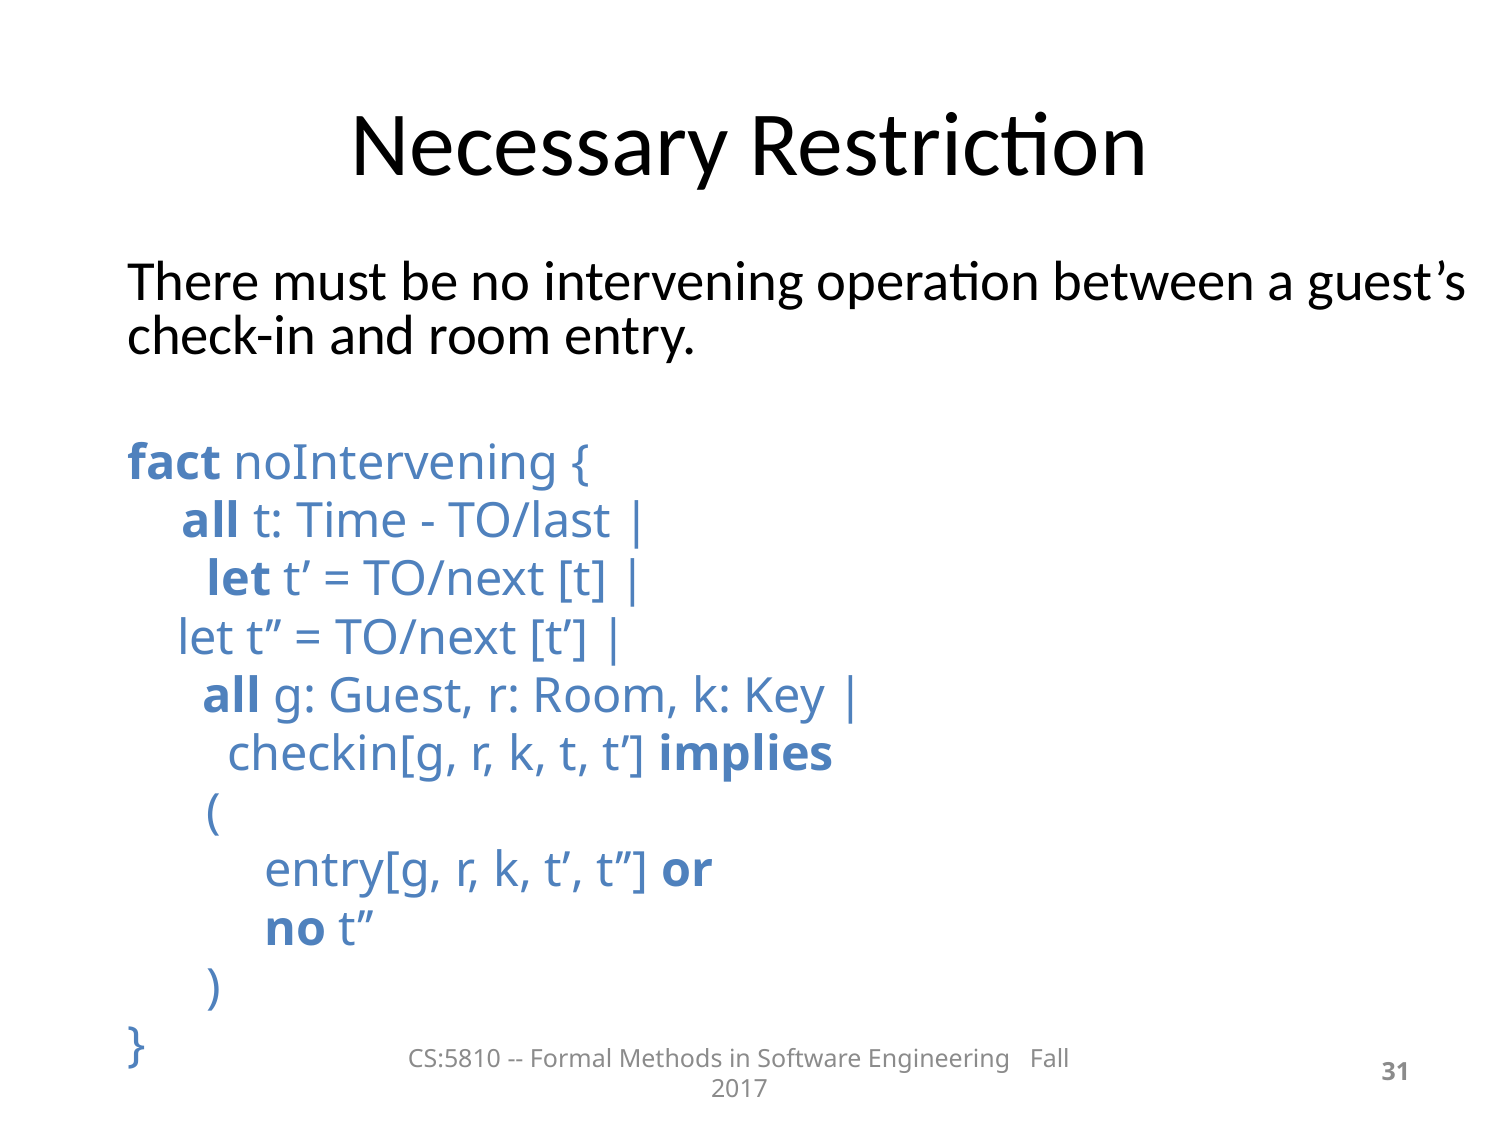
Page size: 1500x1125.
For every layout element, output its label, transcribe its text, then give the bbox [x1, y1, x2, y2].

text_box <number> [1105, 1042, 1425, 1103]
text_box There must be no intervening operation between a guest’s check-in and room entry. fact noIntervening { all t: Time - TO/last | let t’ = TO/next [t] | let t’’ = TO/next [t’] | all g: Guest, r: Room, k: Key | checkin[g, r, k, t, t’] implies ( entry[g, r, k, t’, t’’] or no t’’ ) } [112, 249, 1500, 1080]
text_box Necessary Restriction [75, 45, 1425, 233]
text_box CS:5810 -- Formal Methods in Software Engineering Fall 2017 [374, 1042, 1105, 1103]
